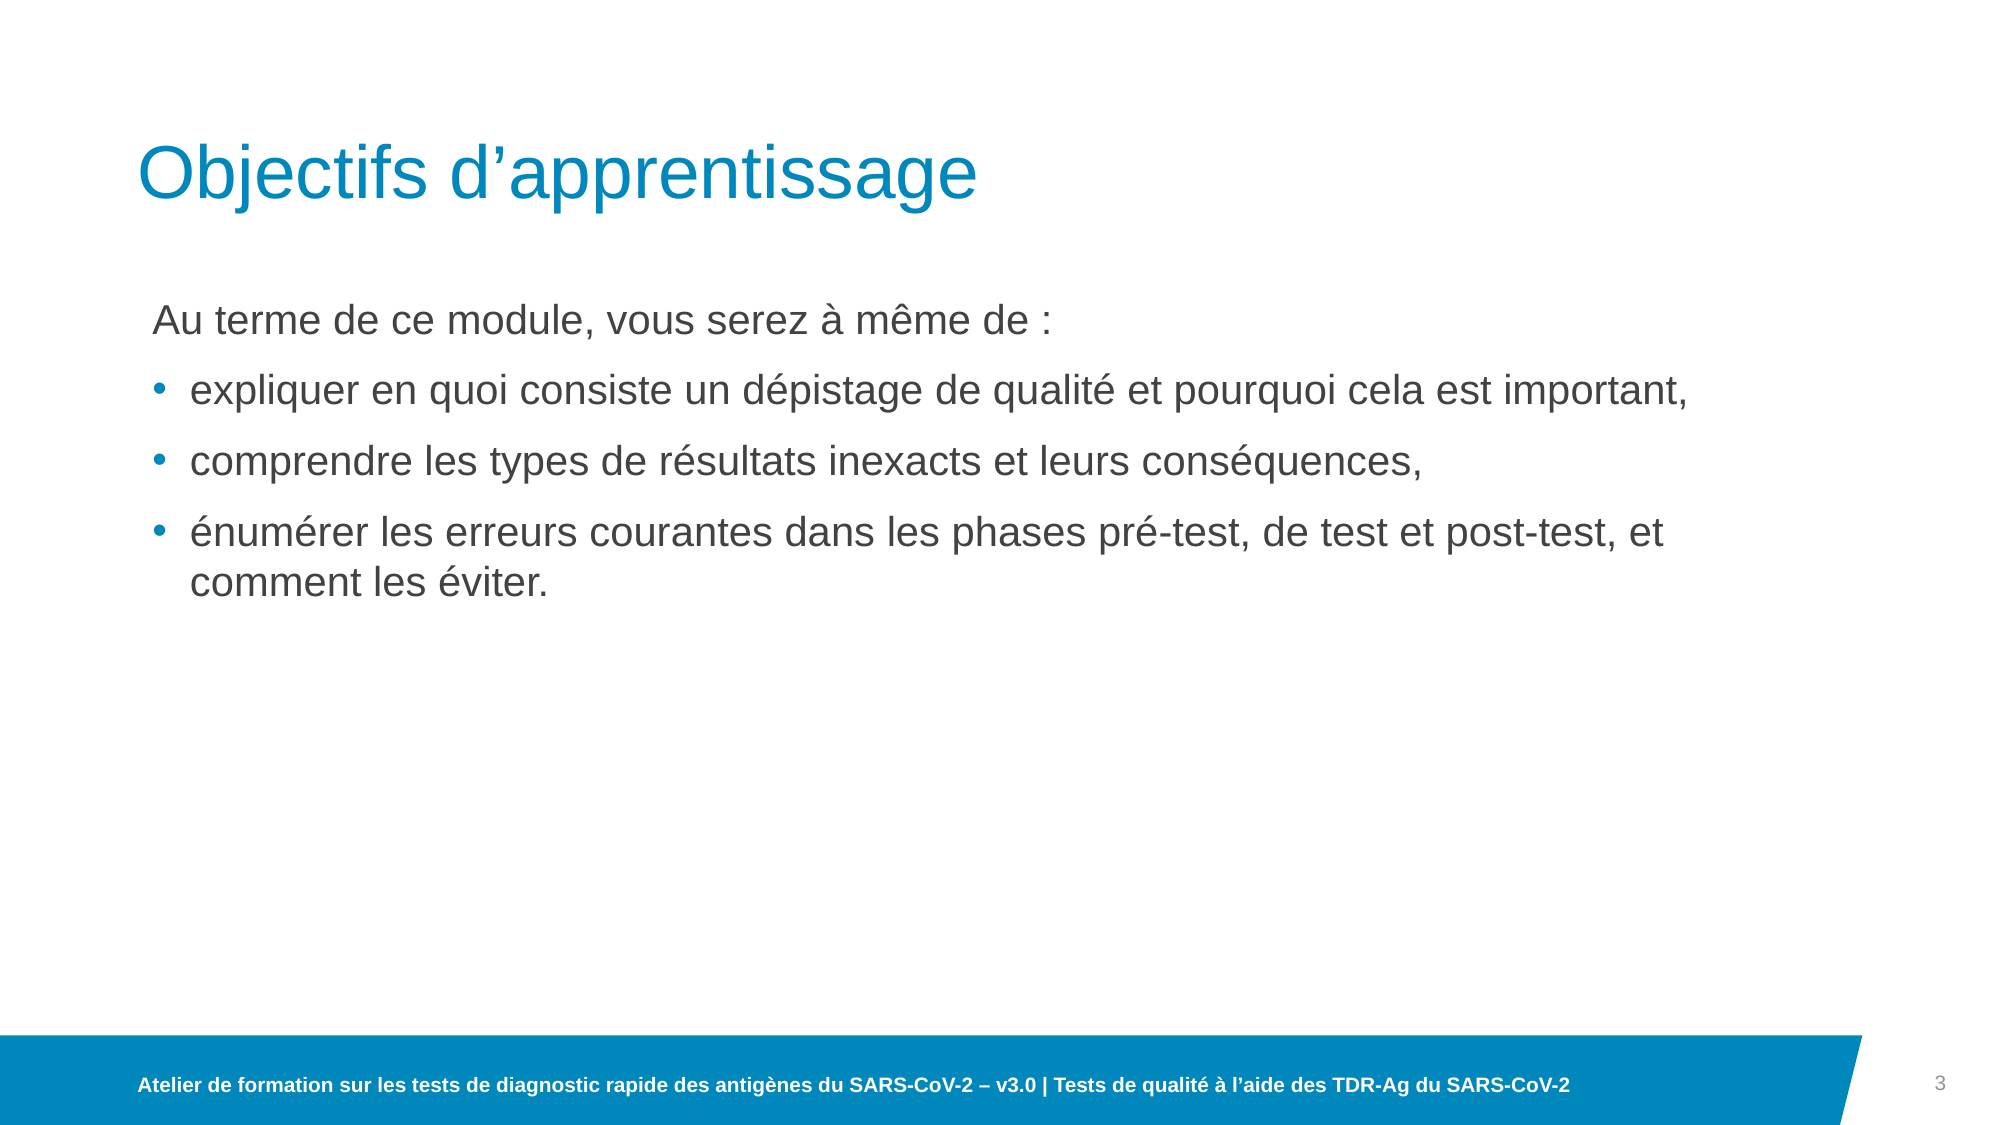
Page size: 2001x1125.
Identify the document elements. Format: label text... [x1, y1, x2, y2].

title Objectifs d’apprentissage [137, 59, 1863, 215]
slide_number 3 [1862, 1035, 1947, 1125]
list Au terme de ce module, vous serez à même de : expliquer en quoi consiste un dépistage de qualité et pourquoi cela est important, comprendre les types de résultats inexacts et leurs conséquences, énumérer les erreurs courantes dans les phases pré-test, de test et post-test, et comment les éviter. [137, 284, 1863, 1014]
footer Atelier de formation sur les tests de diagnostic rapide des antigènes du SARS-CoV-2 – v3.0 | Tests de qualité à l’aide des TDR-Ag du SARS-CoV-2 [137, 1042, 1734, 1125]
